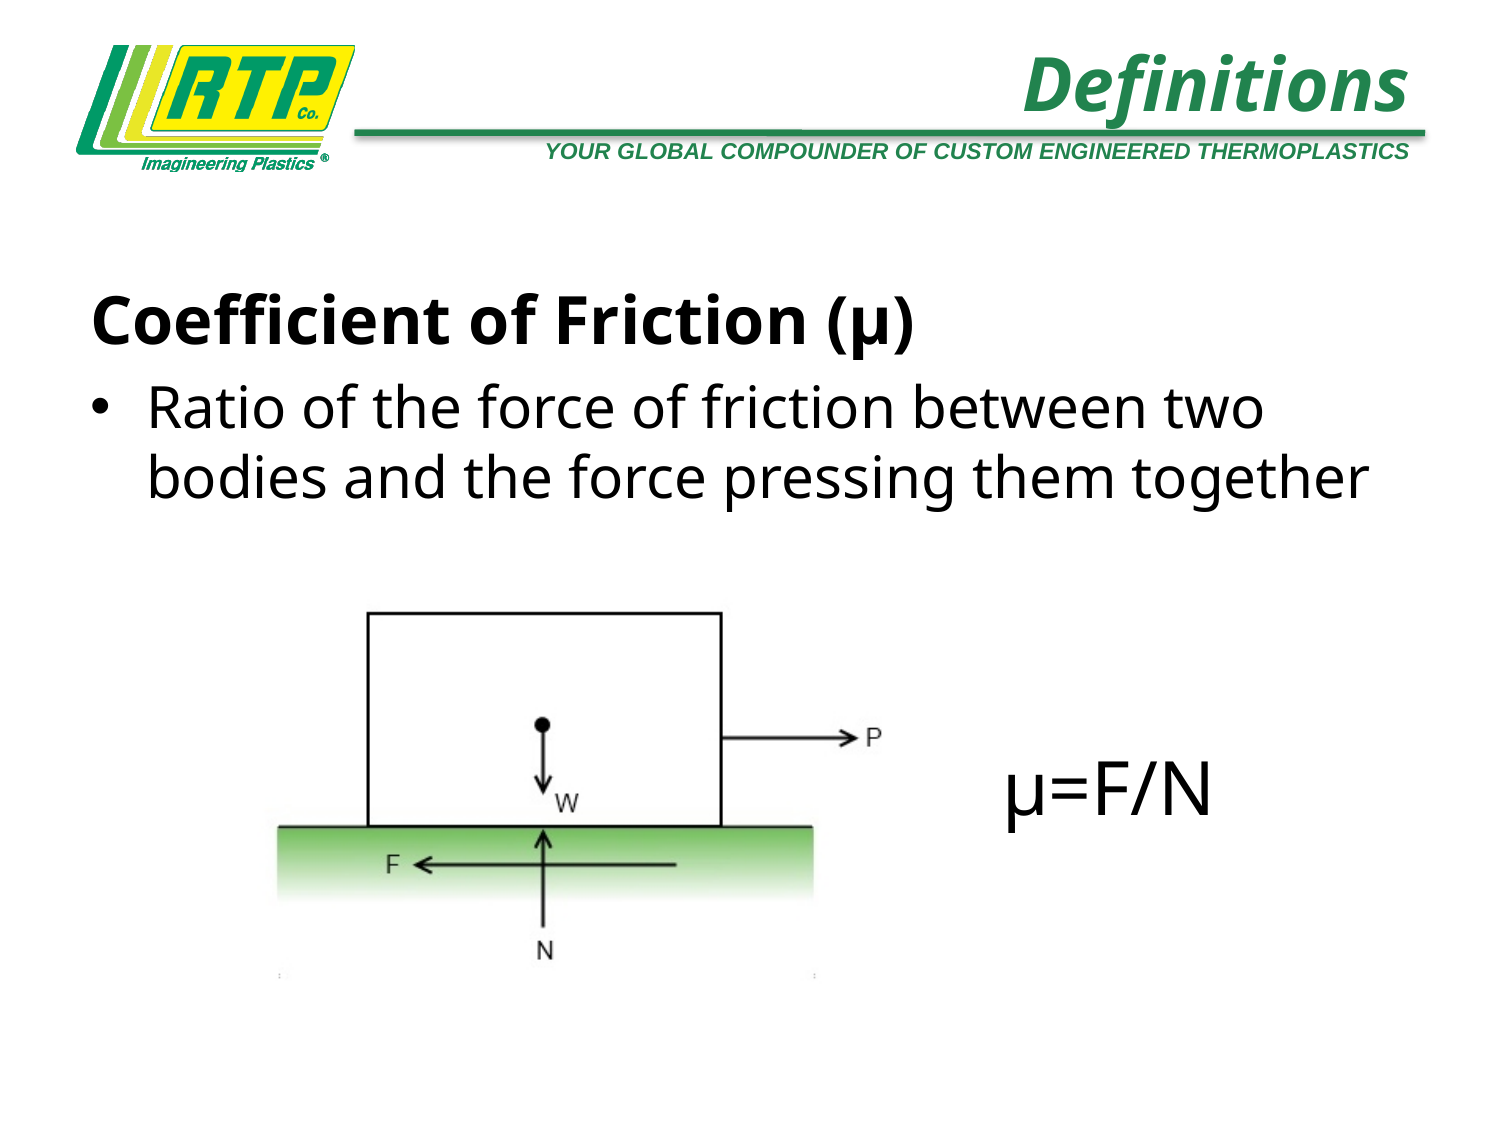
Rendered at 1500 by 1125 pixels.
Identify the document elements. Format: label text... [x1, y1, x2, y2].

picture [257, 595, 894, 988]
text_box µ=F/N [987, 732, 1231, 838]
title Definitions [354, 0, 1425, 135]
list Coefficient of Friction (µ) Ratio of the force of friction between two bodies and the force pressing them together [75, 270, 1425, 609]
